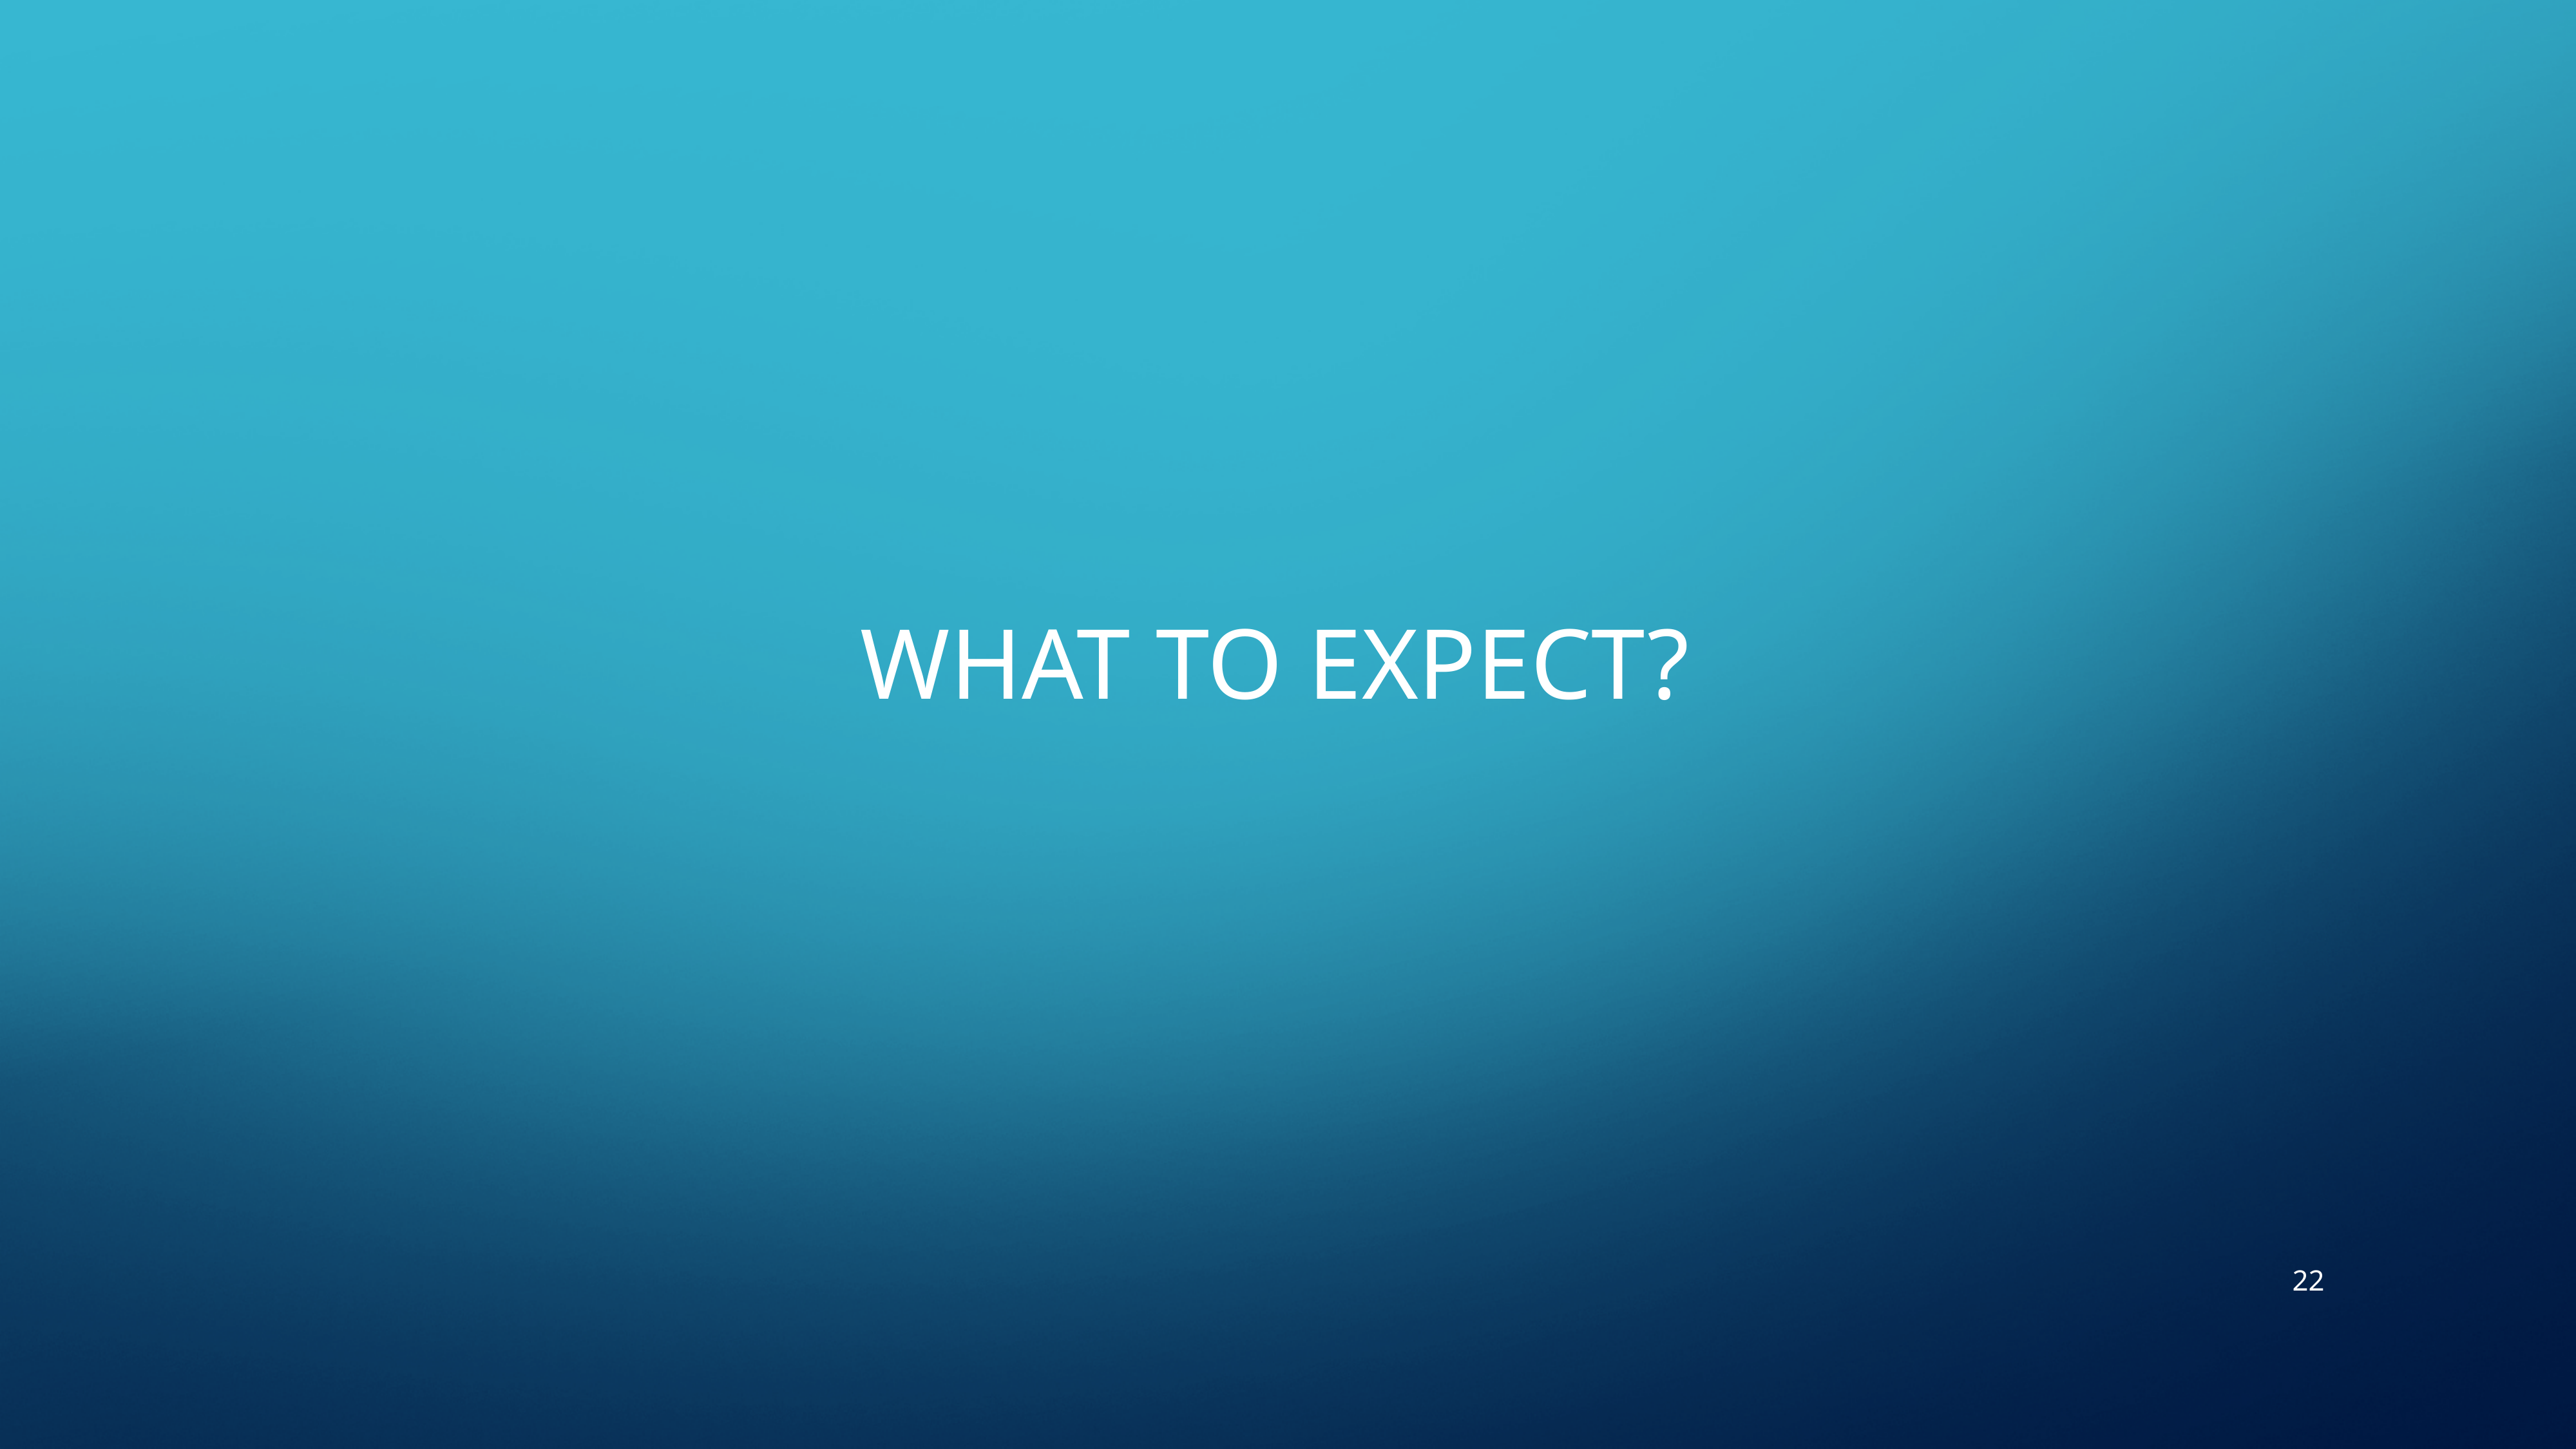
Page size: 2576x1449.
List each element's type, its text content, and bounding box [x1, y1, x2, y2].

slide_number 22 [2171, 1243, 2334, 1320]
title What to Expect? [241, 193, 2334, 724]
